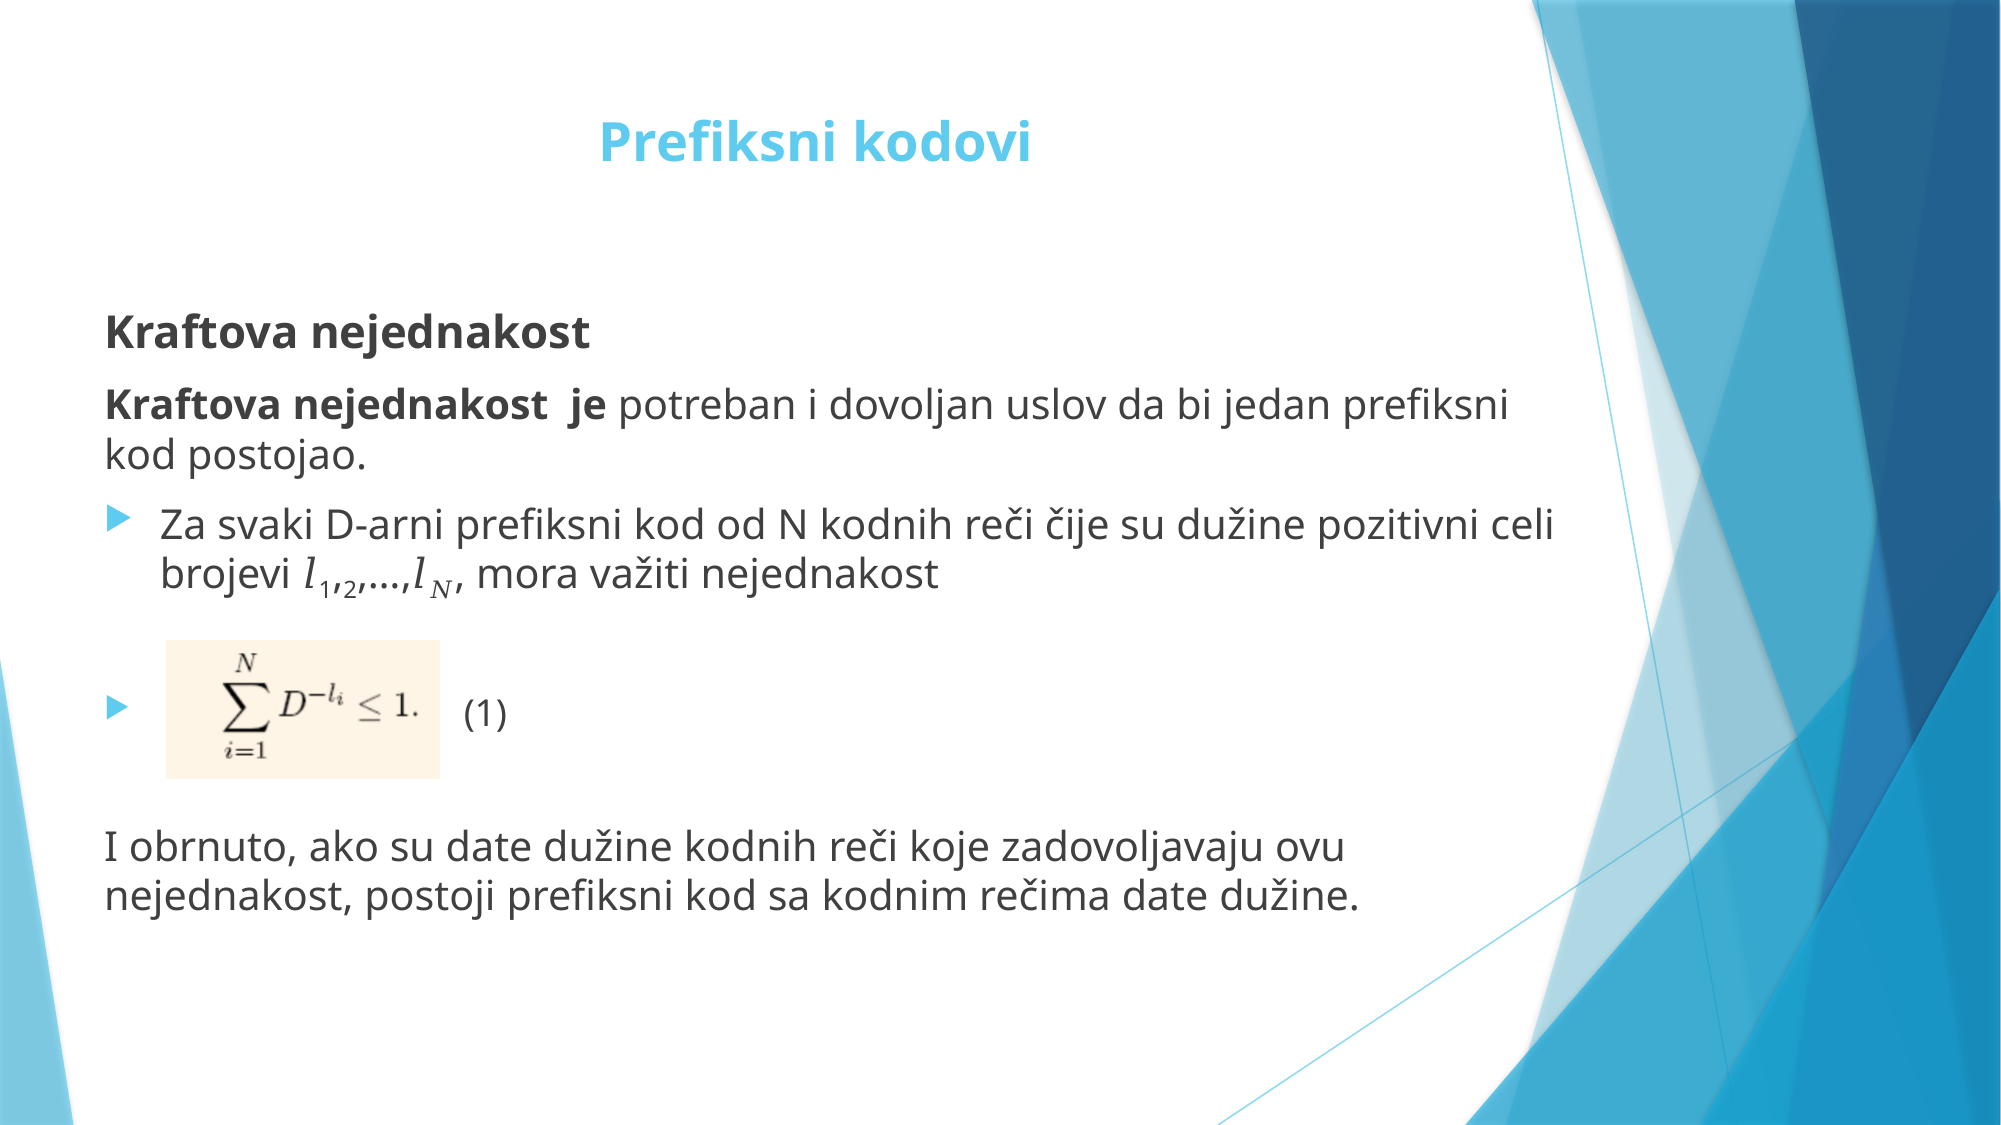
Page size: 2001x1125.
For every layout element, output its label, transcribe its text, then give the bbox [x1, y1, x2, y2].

title Prefiksni kodovi [111, 99, 1522, 295]
list Kraftova nejednakost Kraftova nejednakost je potreban i dovoljan uslov da bi jedan prefiksni kod postojao. Za svaki D-arni prefiksni kod od N kodnih reči čije su dužine pozitivni celi brojevi 𝑙1,2,…,𝑙𝑁, mora važiti nejednakost (1) I obrnuto, ako su date dužine kodnih reči koje zadovoljavaju ovu nejednakost, postoji prefiksni kod sa kodnim rečima date dužine. [89, 295, 1590, 997]
picture [165, 640, 440, 780]
